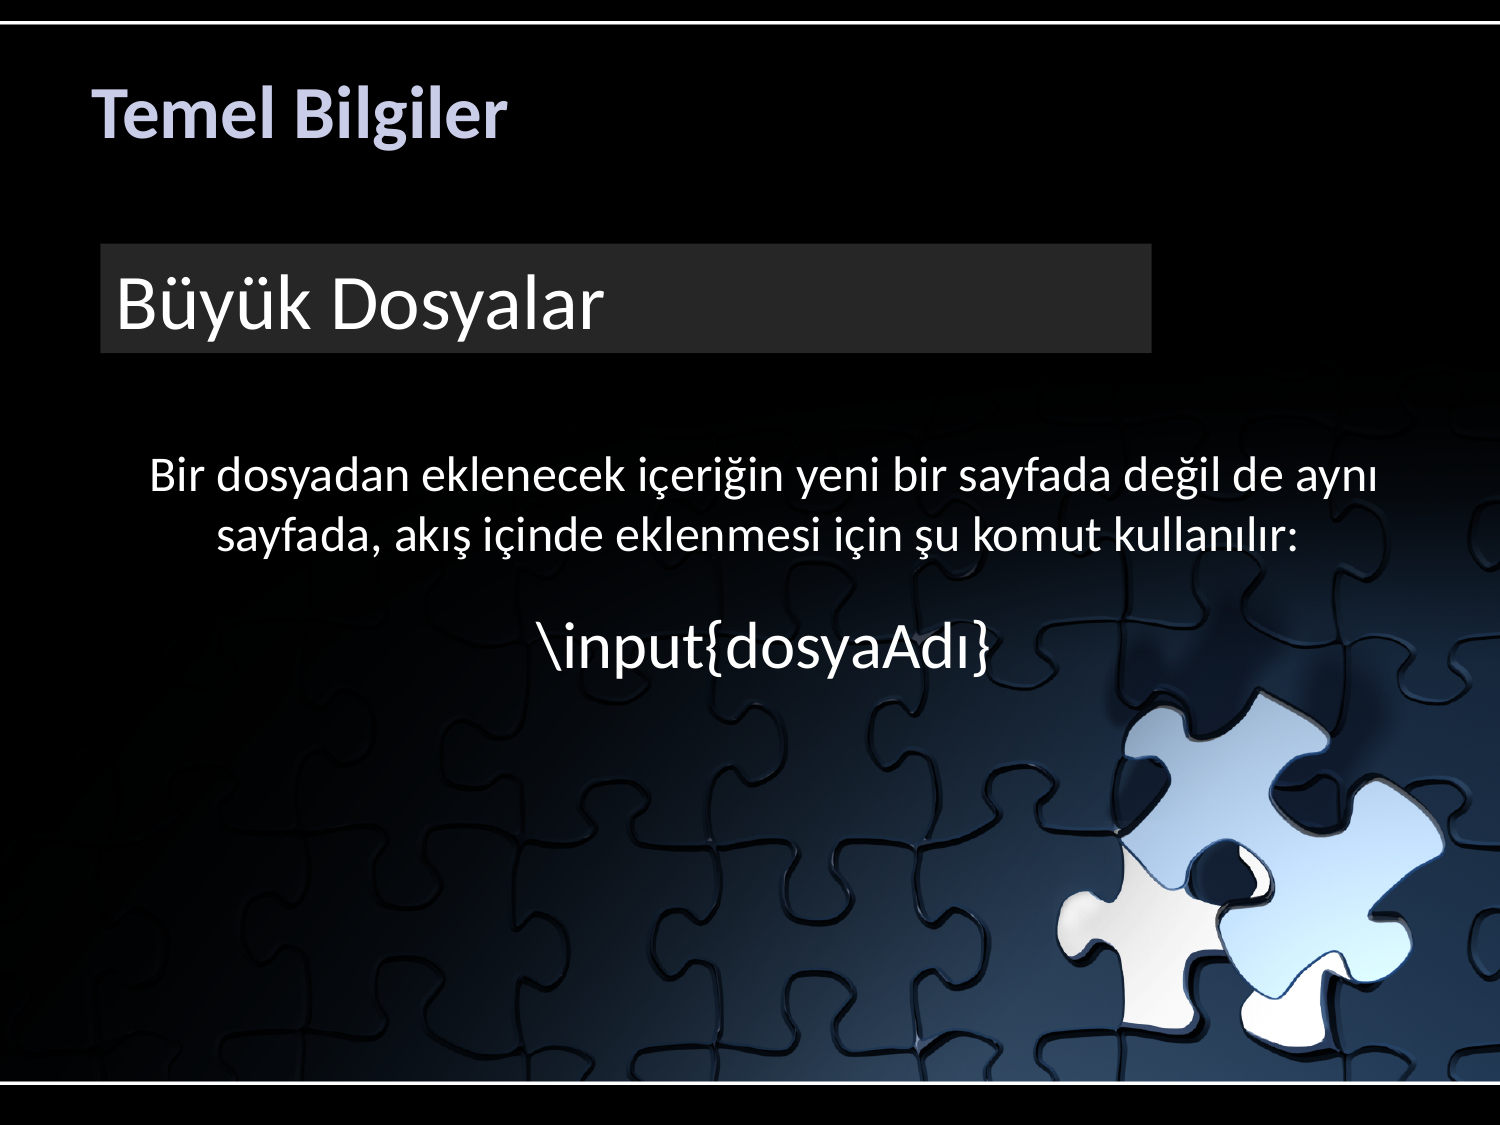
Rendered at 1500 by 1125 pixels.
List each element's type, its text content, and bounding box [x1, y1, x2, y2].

title Temel Bilgiler [76, 56, 1427, 162]
text_box Bir dosyadan eklenecek içeriğin yeni bir sayfada değil de aynı sayfada, akış içinde eklenmesi için şu komut kullanılır: [99, 405, 1430, 598]
picture [0, 0, 1500, 1125]
text_box Büyük Dosyalar [100, 243, 1152, 354]
text_box \input{dosyaAdı} [246, 547, 1283, 736]
